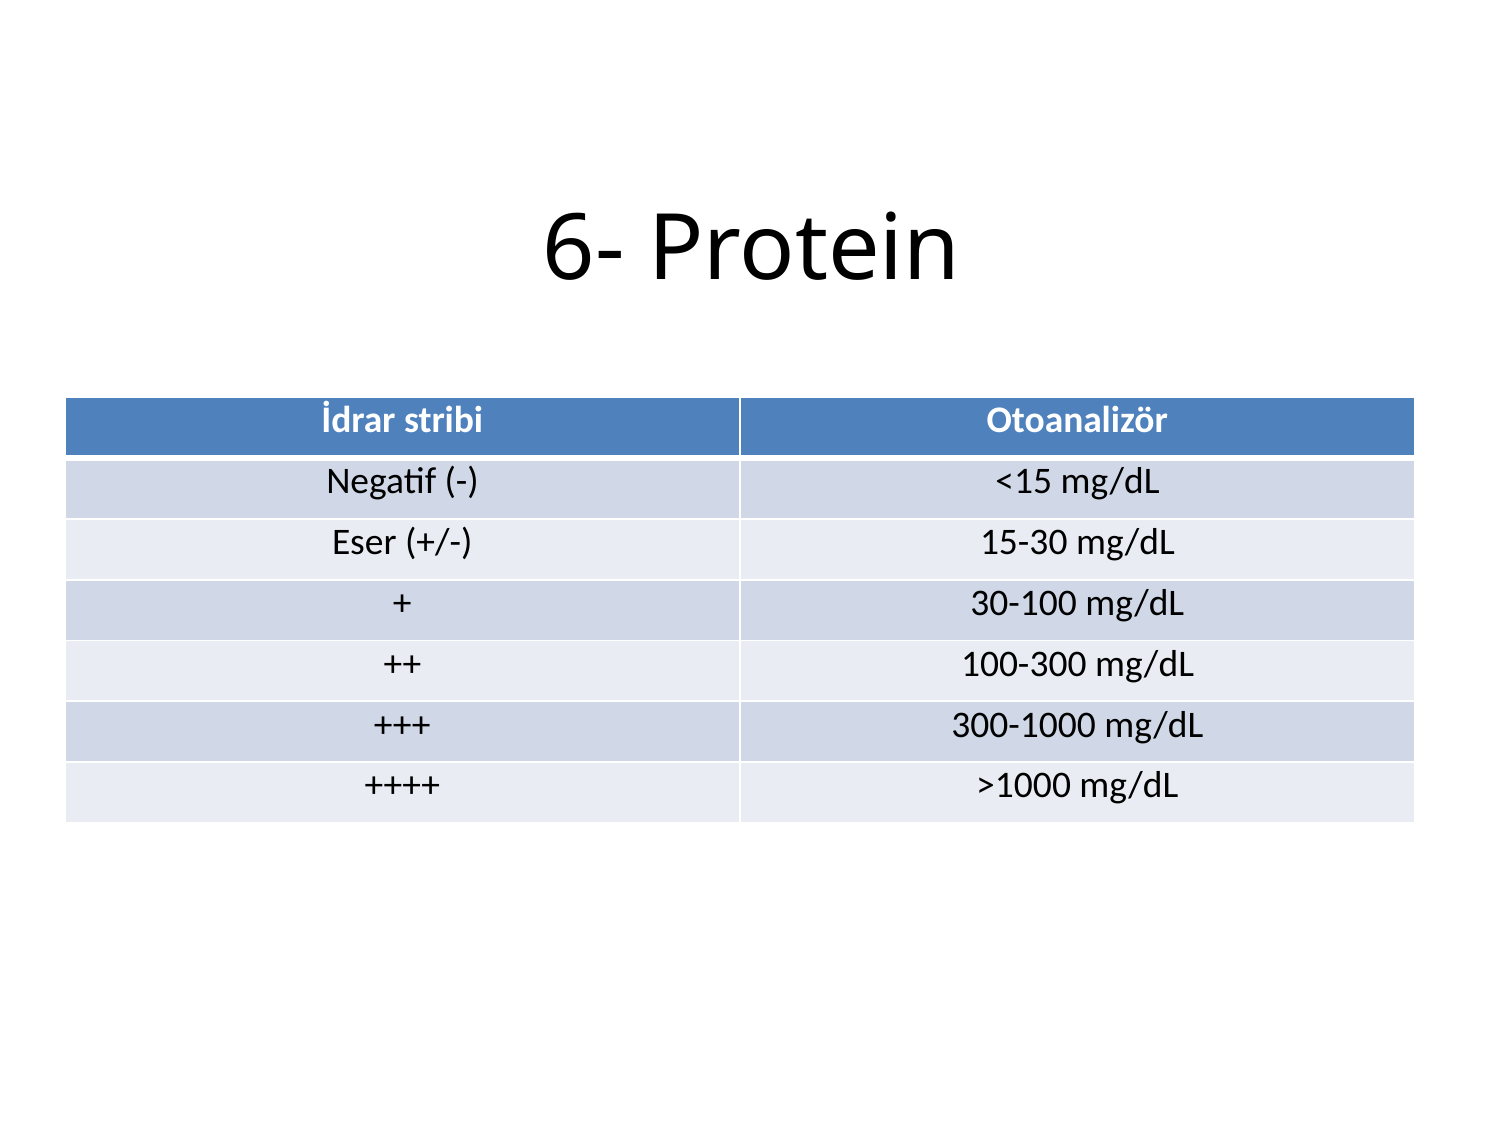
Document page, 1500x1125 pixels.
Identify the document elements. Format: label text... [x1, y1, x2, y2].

table_cell 300-1000 mg/dL [741, 702, 1414, 761]
table_cell 15-30 mg/dL [741, 520, 1414, 579]
table_cell 100-300 mg/dL [741, 641, 1414, 700]
table_header İdrar stribi [66, 398, 739, 455]
table_cell 30-100 mg/dL [741, 581, 1414, 640]
table_header Otoanalizör [741, 398, 1414, 455]
table_cell + [66, 581, 739, 640]
table_cell Negatif (-) [66, 461, 739, 518]
table_cell ++ [66, 641, 739, 700]
table_cell <15 mg/dL [741, 461, 1414, 518]
table_cell ++++ [66, 763, 739, 822]
table_cell >1000 mg/dL [741, 763, 1414, 822]
table_cell Eser (+/-) [66, 520, 739, 579]
table_cell +++ [66, 702, 739, 761]
title 6- Protein [76, 149, 1427, 337]
